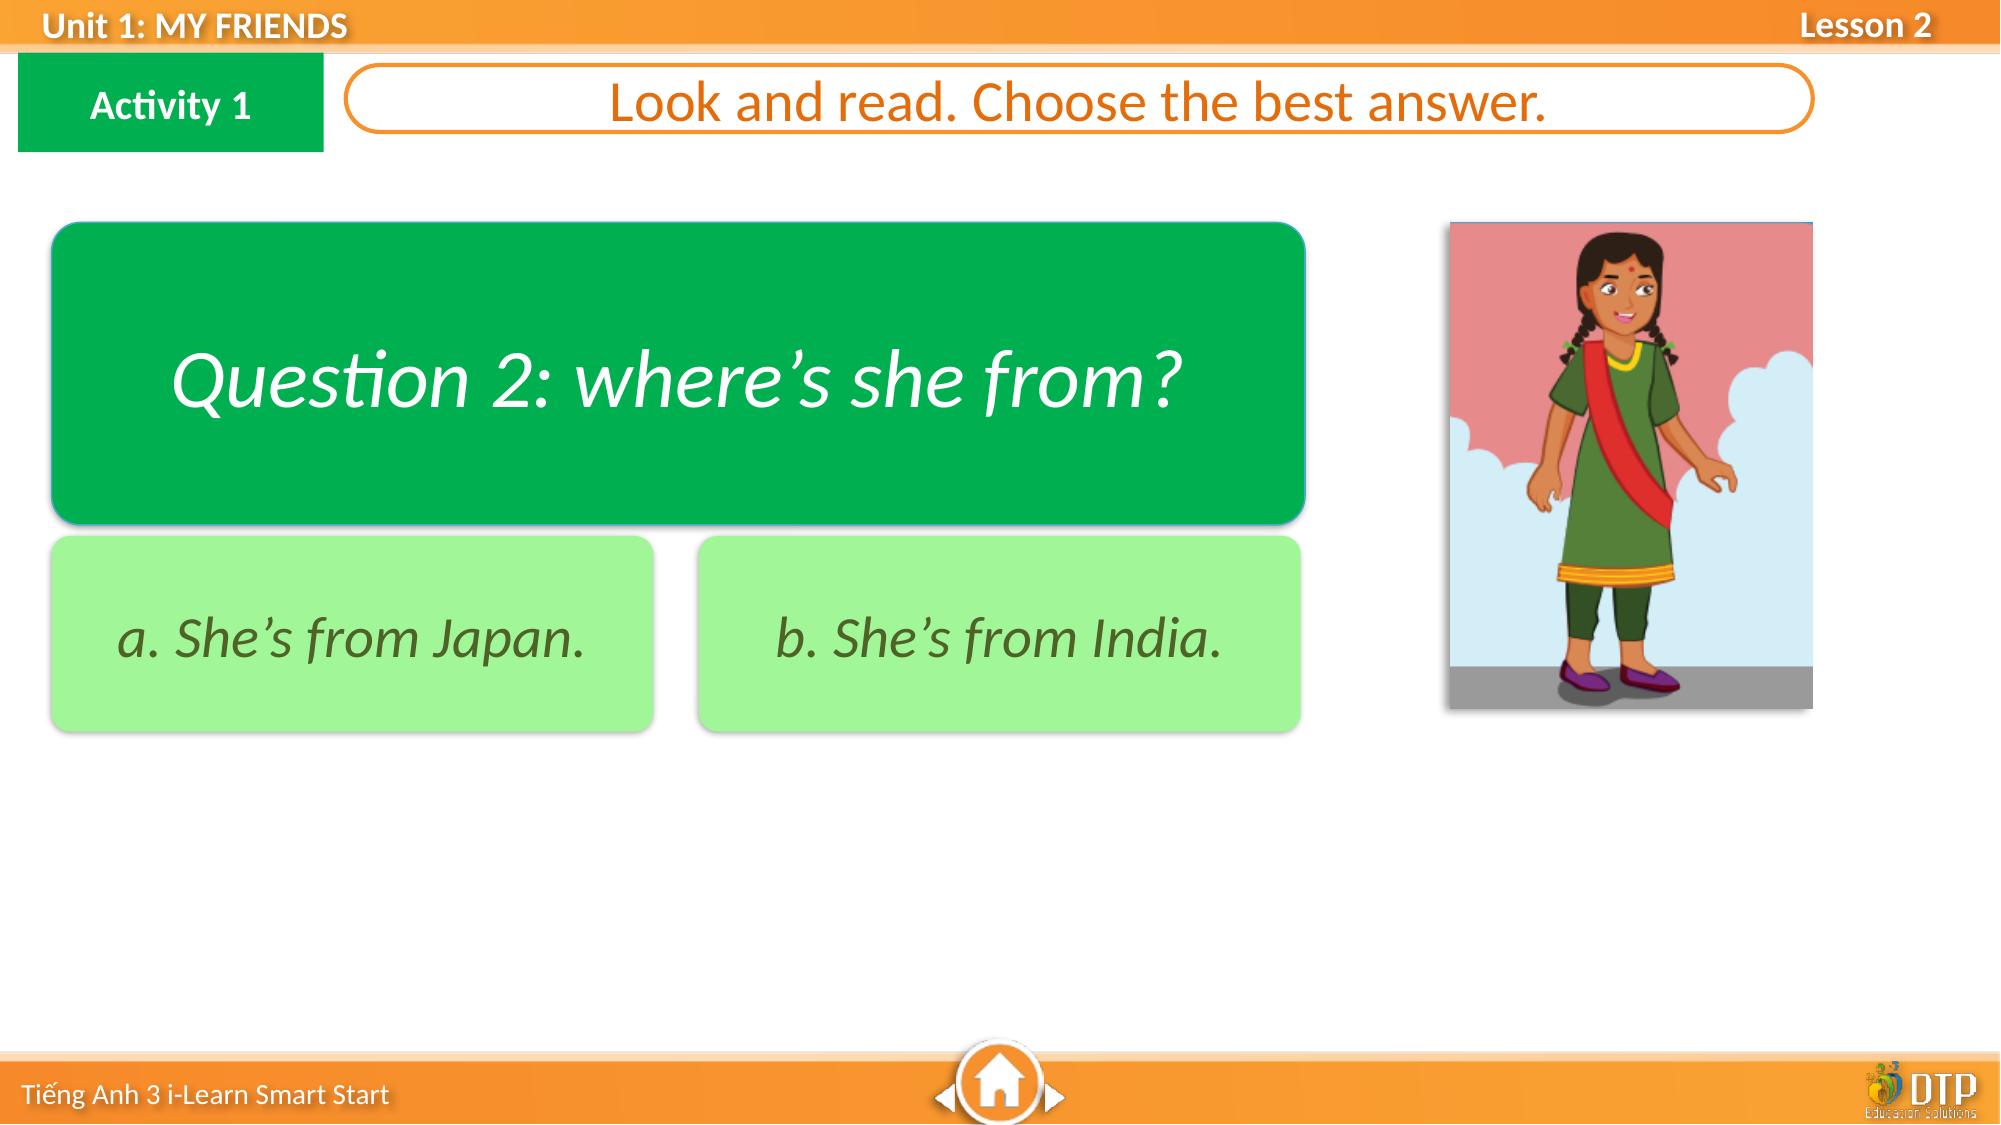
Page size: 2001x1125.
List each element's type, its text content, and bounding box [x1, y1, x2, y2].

text_box a. She’s from Japan. [50, 535, 655, 733]
picture [0, 0, 2000, 1125]
text_box Look and read. Choose the best answer. [343, 62, 1815, 135]
text_box Question 2: where’s she from? [50, 221, 1306, 526]
text_box Activity 1 [16, 51, 326, 154]
text_box b. She’s from India. [698, 535, 1302, 733]
